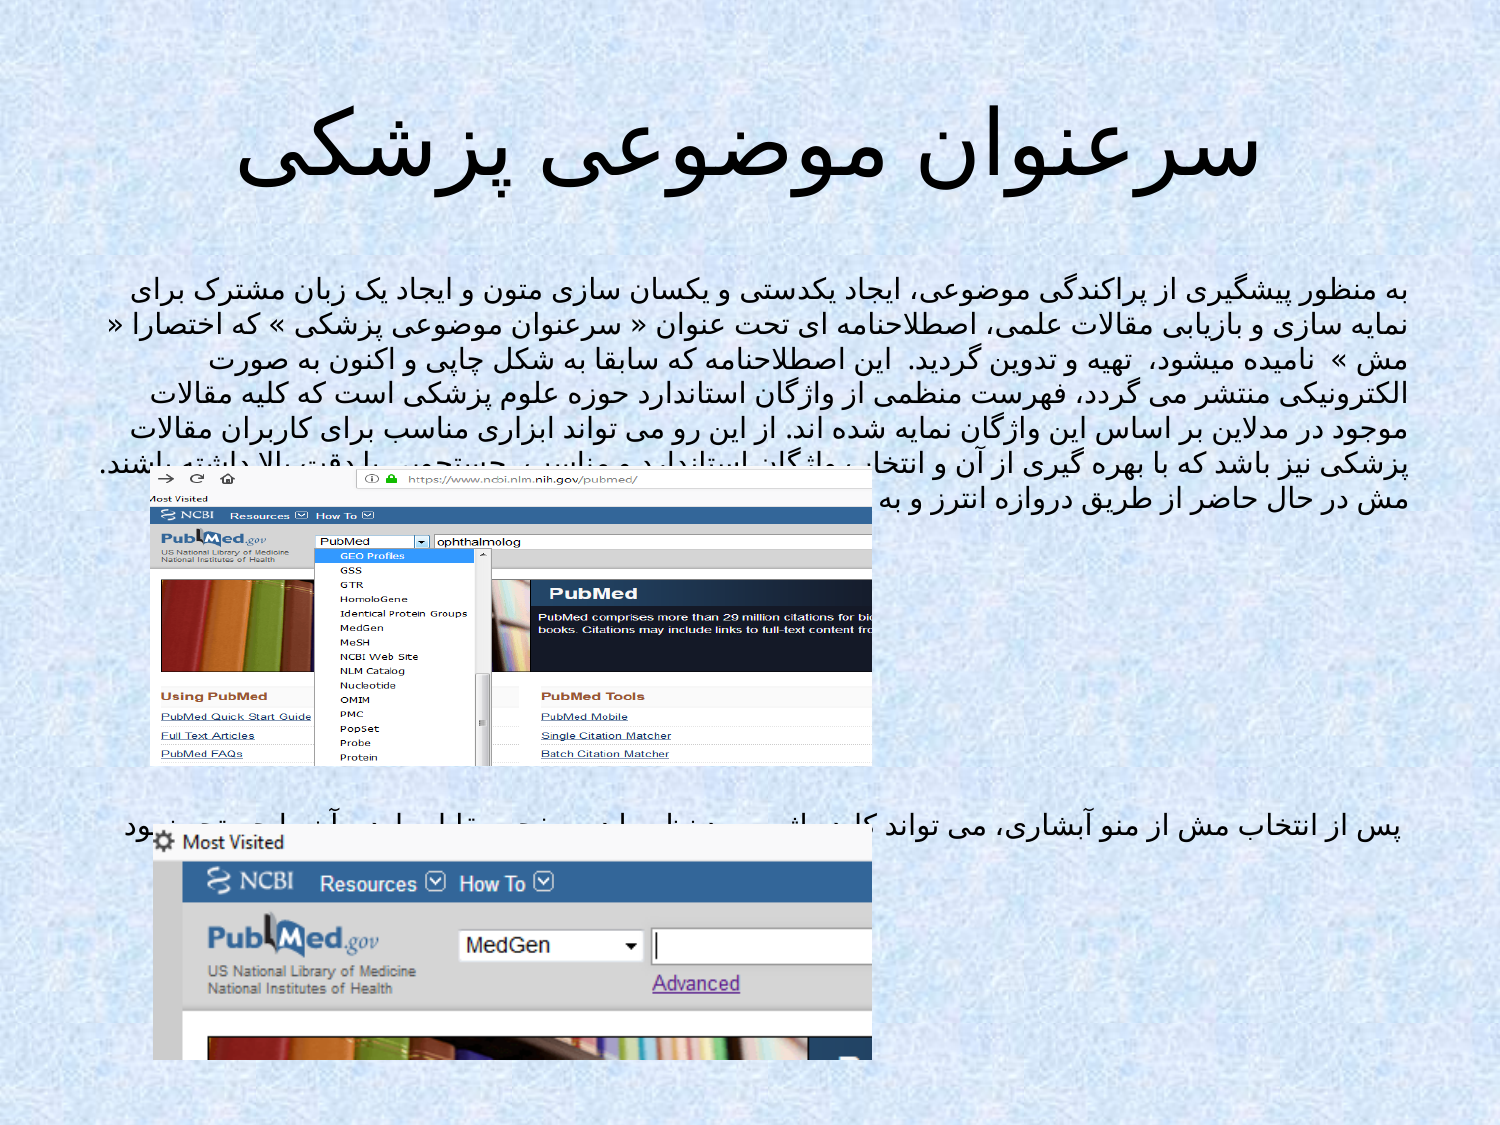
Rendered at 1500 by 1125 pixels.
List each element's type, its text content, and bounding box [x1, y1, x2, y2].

list به منظور پیشگیری از پراکندگی موضوعی، ایجاد یکدستی و یکسان سازی متون و ایجاد یک زبان مشترک برای نمایه سازی و بازیابی مقالات علمی، اصطلاحنامه ای تحت عنوان « سرعنوان موضوعی پزشکی » که اختصارا « مش » نامیده میشود، تهیه و تدوین گردید. این اصطلاحنامه که سابقا به شکل چاپی و اکنون به صورت الکترونیکی منتشر می گردد، فهرست منظمی از واژگان استاندارد حوزه علوم پزشکی است که کلیه مقالات موجود در مدلاین بر اساس این واژگان نمایه شده اند. از این رو می تواند ابزاری مناسب برای کاربران مقالات پزشکی نیز باشد که با بهره گیری از آن و انتخاب واژگان استاندارد و مناسب، جستجویی با دقت بالا داشته باشند. مش در حال حاضر از طریق دروازه انترز و به شکل زیر قابل دستیابی است : پس از انتخاب مش از منو آبشاری، می تواند کلید واژه مورد نظر را در صفحه مقابل وارد و آن را جستجو نمود [75, 262, 1425, 1005]
picture [0, 0, 1500, 1125]
title سرعنوان موضوعی پزشکی [75, 45, 1425, 233]
